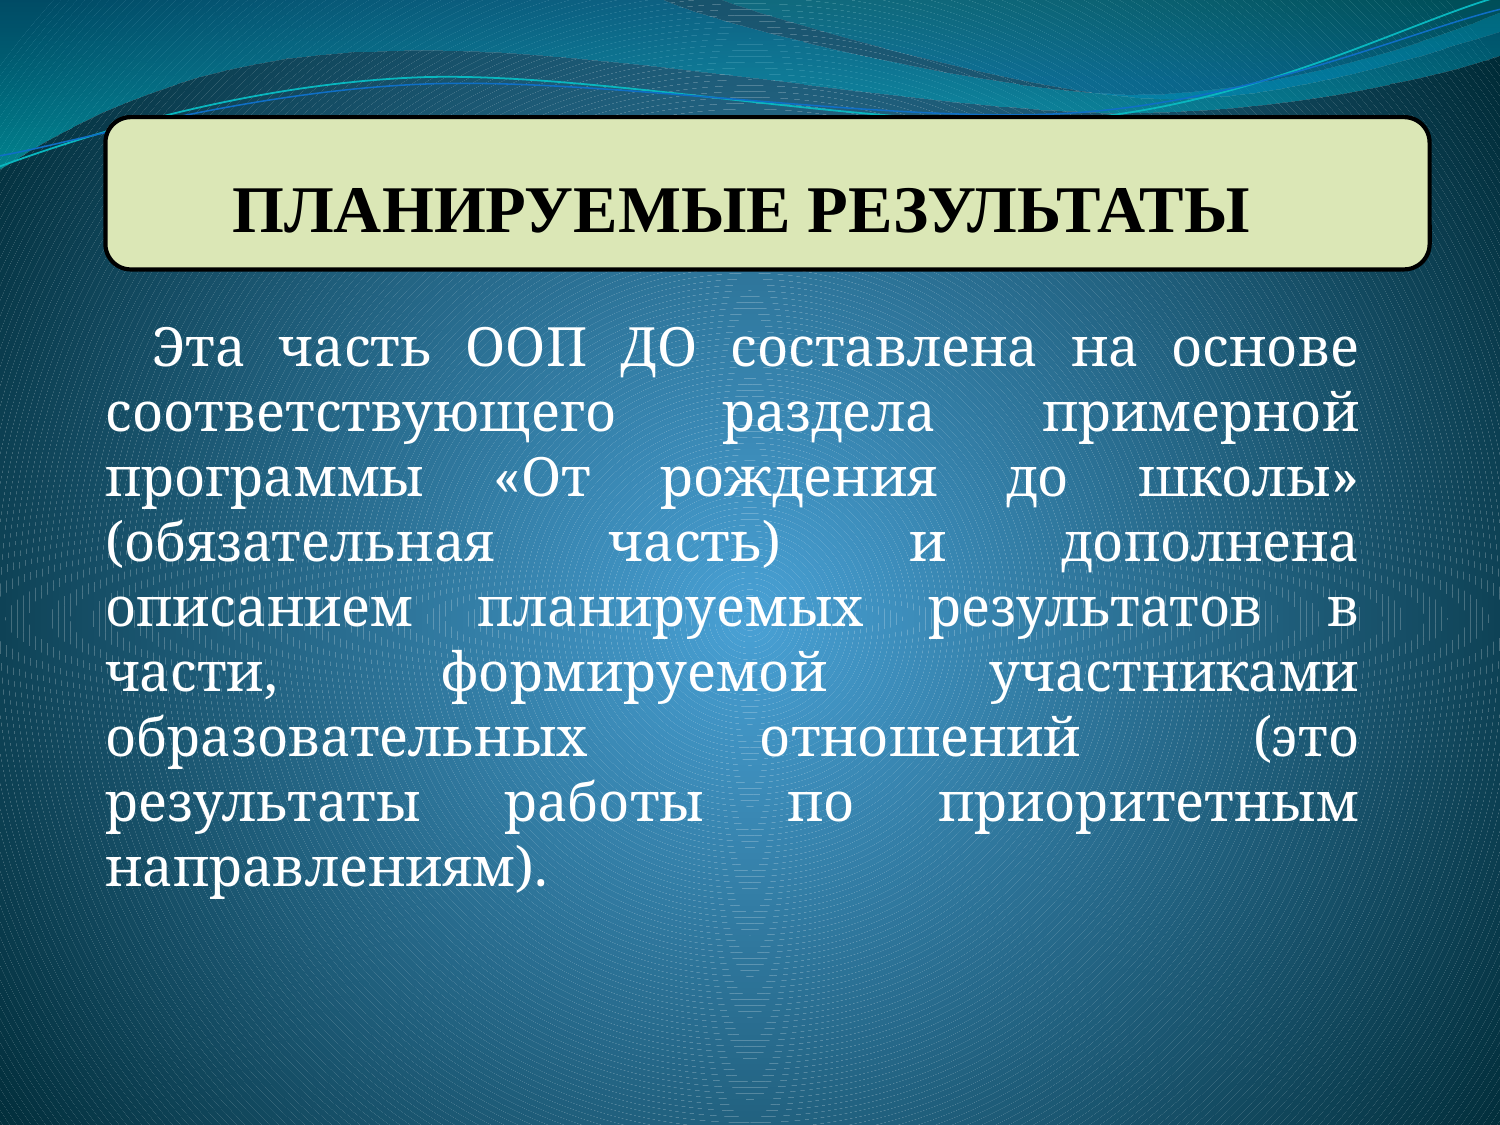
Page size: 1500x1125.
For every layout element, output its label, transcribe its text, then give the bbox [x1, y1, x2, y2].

text_box [103, 115, 1432, 272]
subtitle Эта часть ООП ДО составлена на основе соответствующего раздела примерной программы «От рождения до школы» (обязательная часть) и дополнена описанием планируемых результатов в части, формируемой участниками образовательных отношений (это результаты работы по приоритетным направлениям). [105, 304, 1372, 1067]
title ПЛАНИРУЕМЫЕ РЕЗУЛЬТАТЫ [82, 128, 1404, 247]
